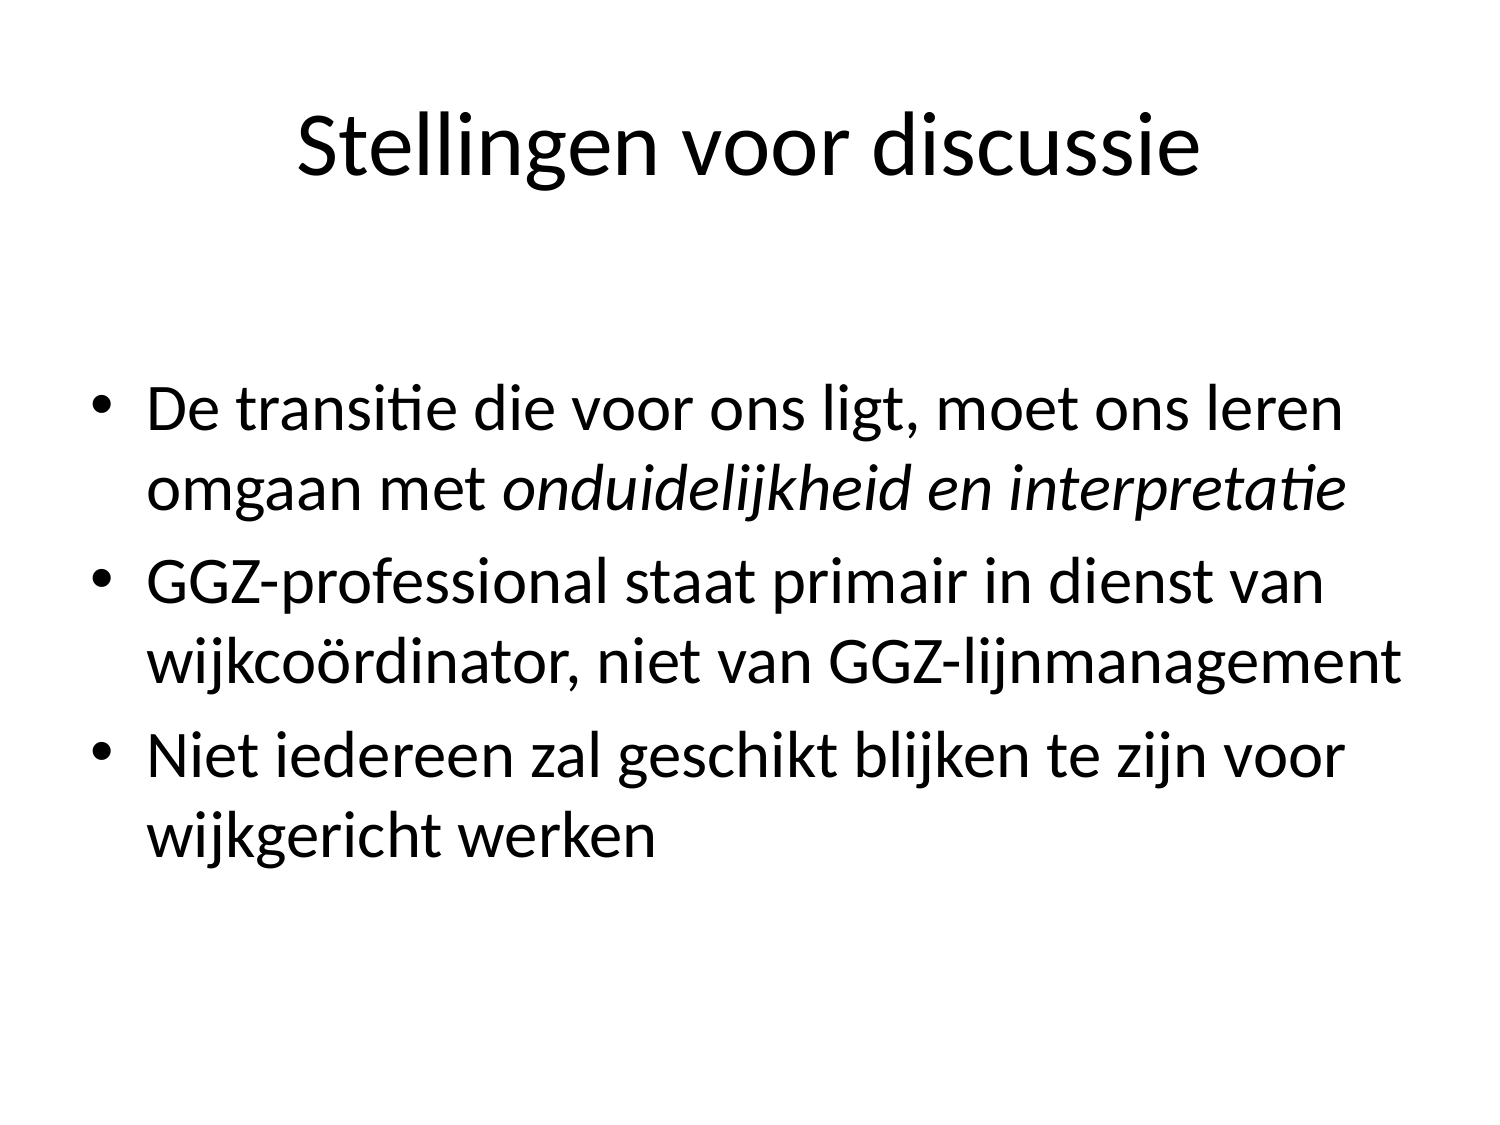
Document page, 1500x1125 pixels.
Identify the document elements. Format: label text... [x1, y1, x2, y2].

list De transitie die voor ons ligt, moet ons leren omgaan met onduidelijkheid en interpretatie GGZ-professional staat primair in dienst van wijkcoördinator, niet van GGZ-lijnmanagement Niet iedereen zal geschikt blijken te zijn voor wijkgericht werken [75, 262, 1425, 1005]
title Stellingen voor discussie [75, 45, 1425, 233]
